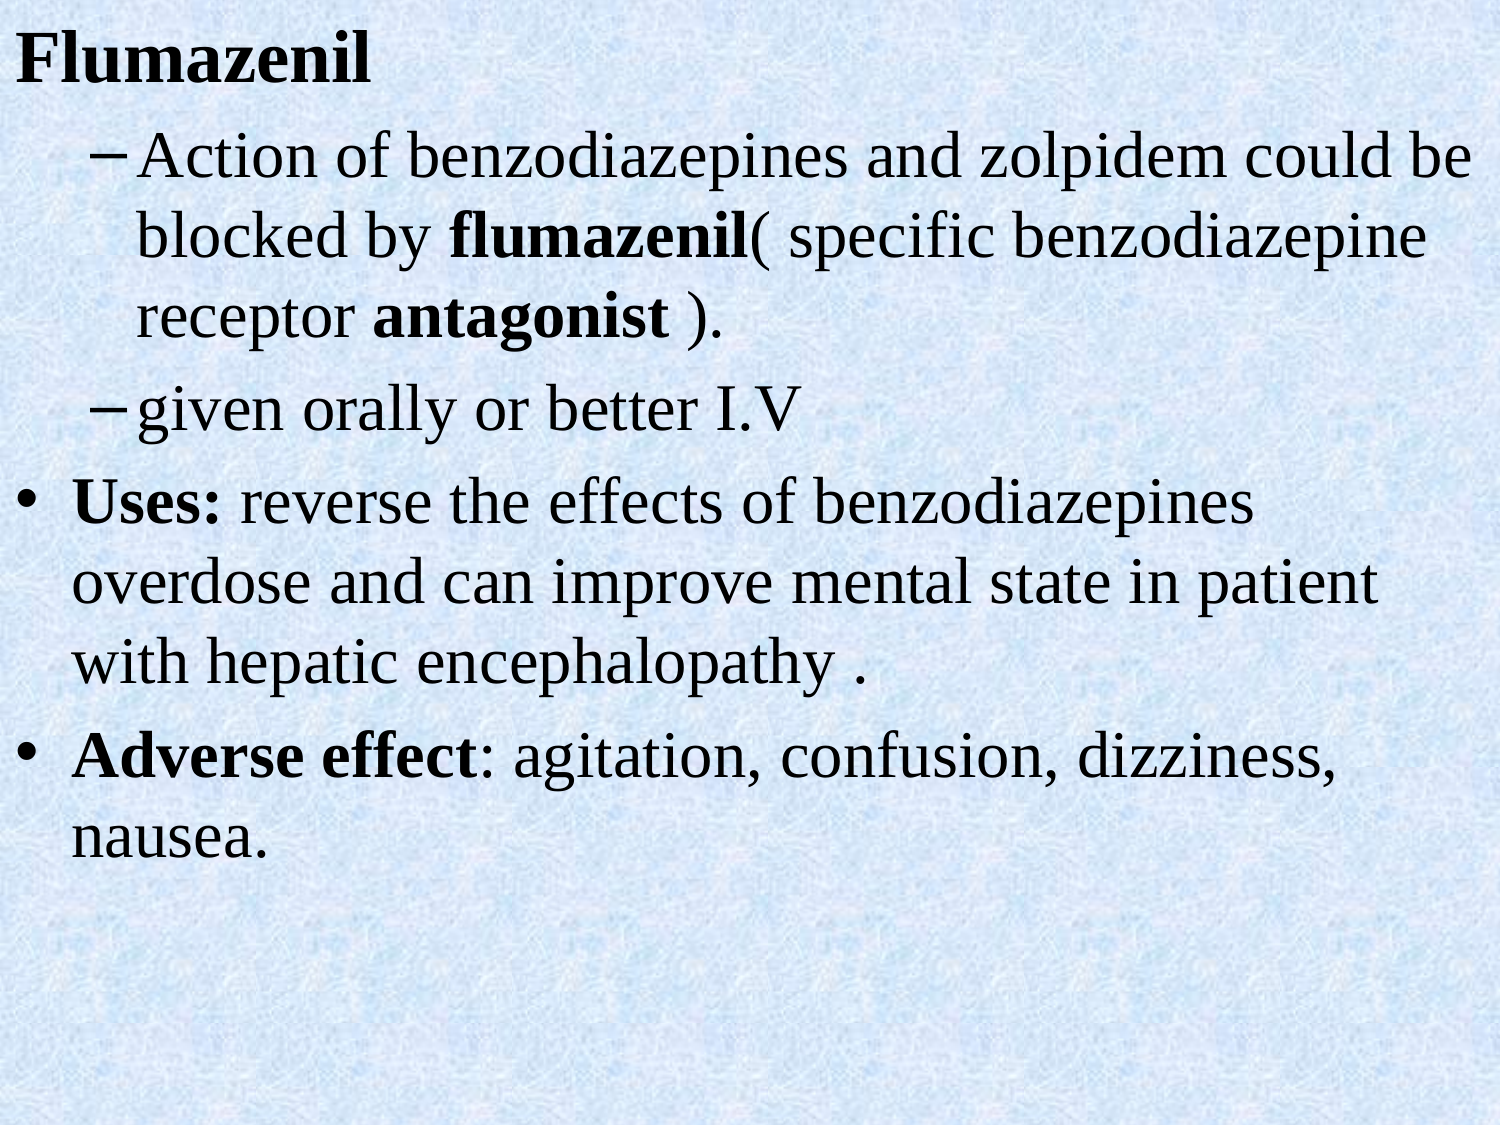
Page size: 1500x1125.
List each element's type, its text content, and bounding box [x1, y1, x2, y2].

list Flumazenil Action of benzodiazepines and zolpidem could be blocked by flumazenil( specific benzodiazepine receptor antagonist ). given orally or better I.V Uses: reverse the effects of benzodiazepines overdose and can improve mental state in patient with hepatic encephalopathy . Adverse effect: agitation, confusion, dizziness, nausea. [0, 0, 1500, 1125]
